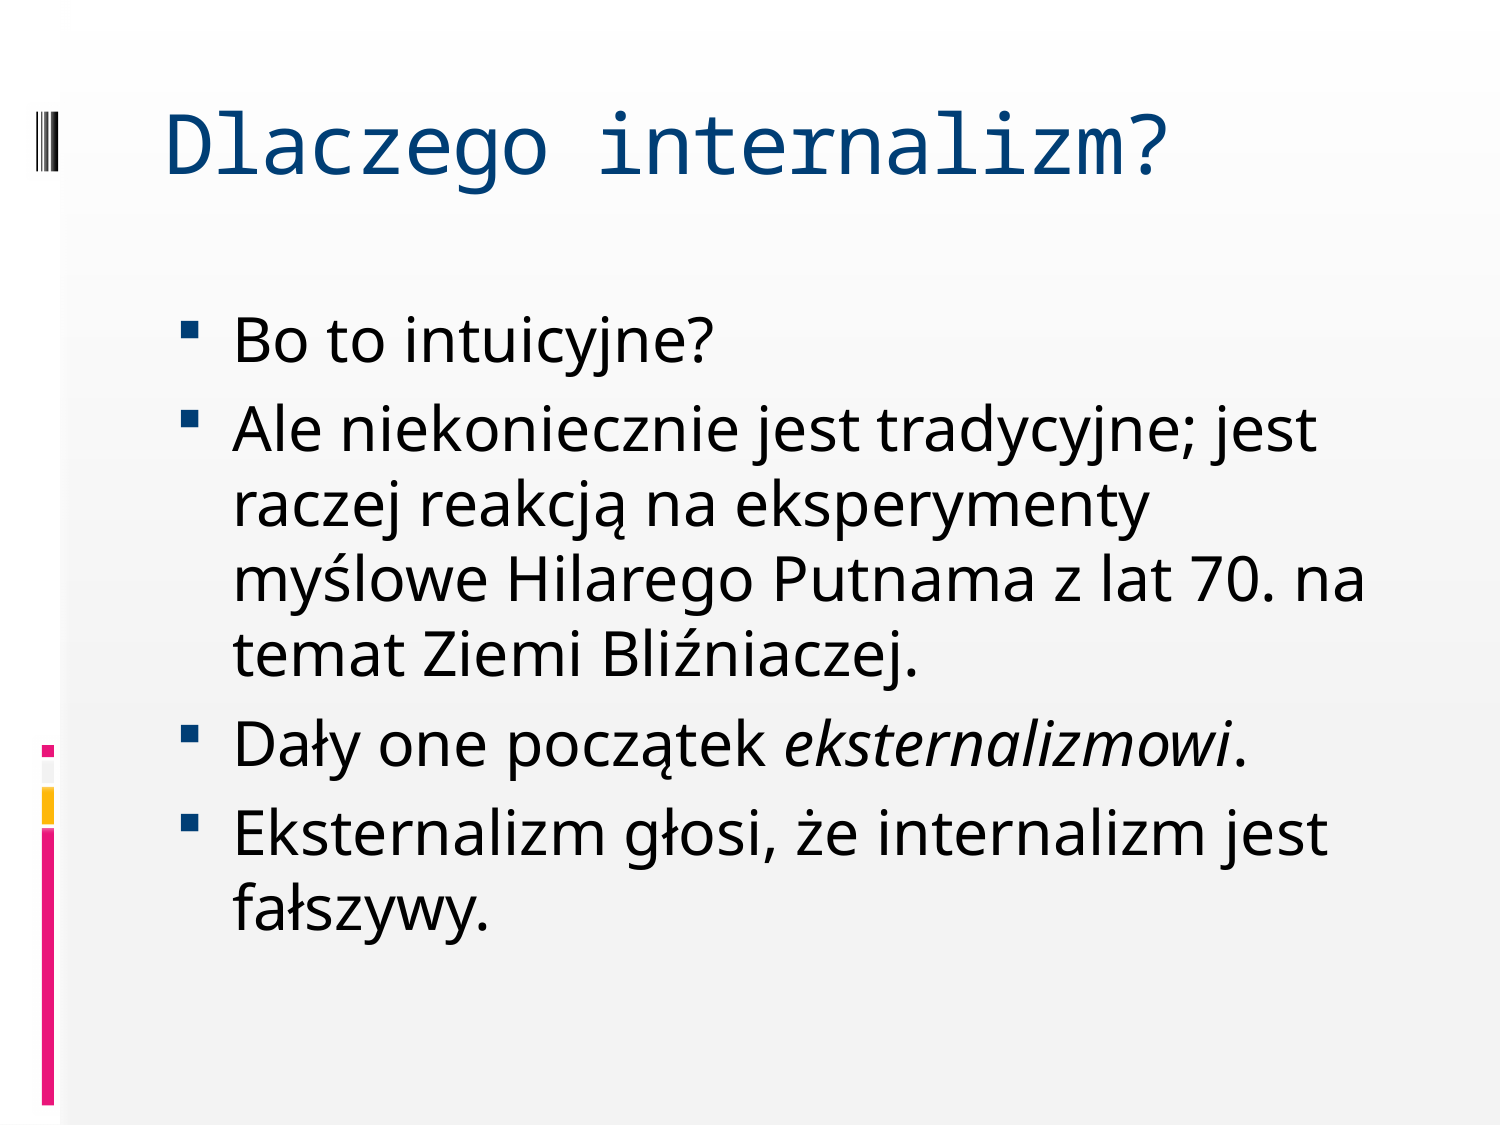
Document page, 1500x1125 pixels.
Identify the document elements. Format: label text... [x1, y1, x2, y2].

list Bo to intuicyjne? Ale niekoniecznie jest tradycyjne; jest raczej reakcją na eksperymenty myślowe Hilarego Putnama z lat 70. na temat Ziemi Bliźniaczej. Dały one początek eksternalizmowi. Eksternalizm głosi, że internalizm jest fałszywy. [150, 292, 1425, 1043]
title Dlaczego internalizm? [150, 83, 1425, 234]
